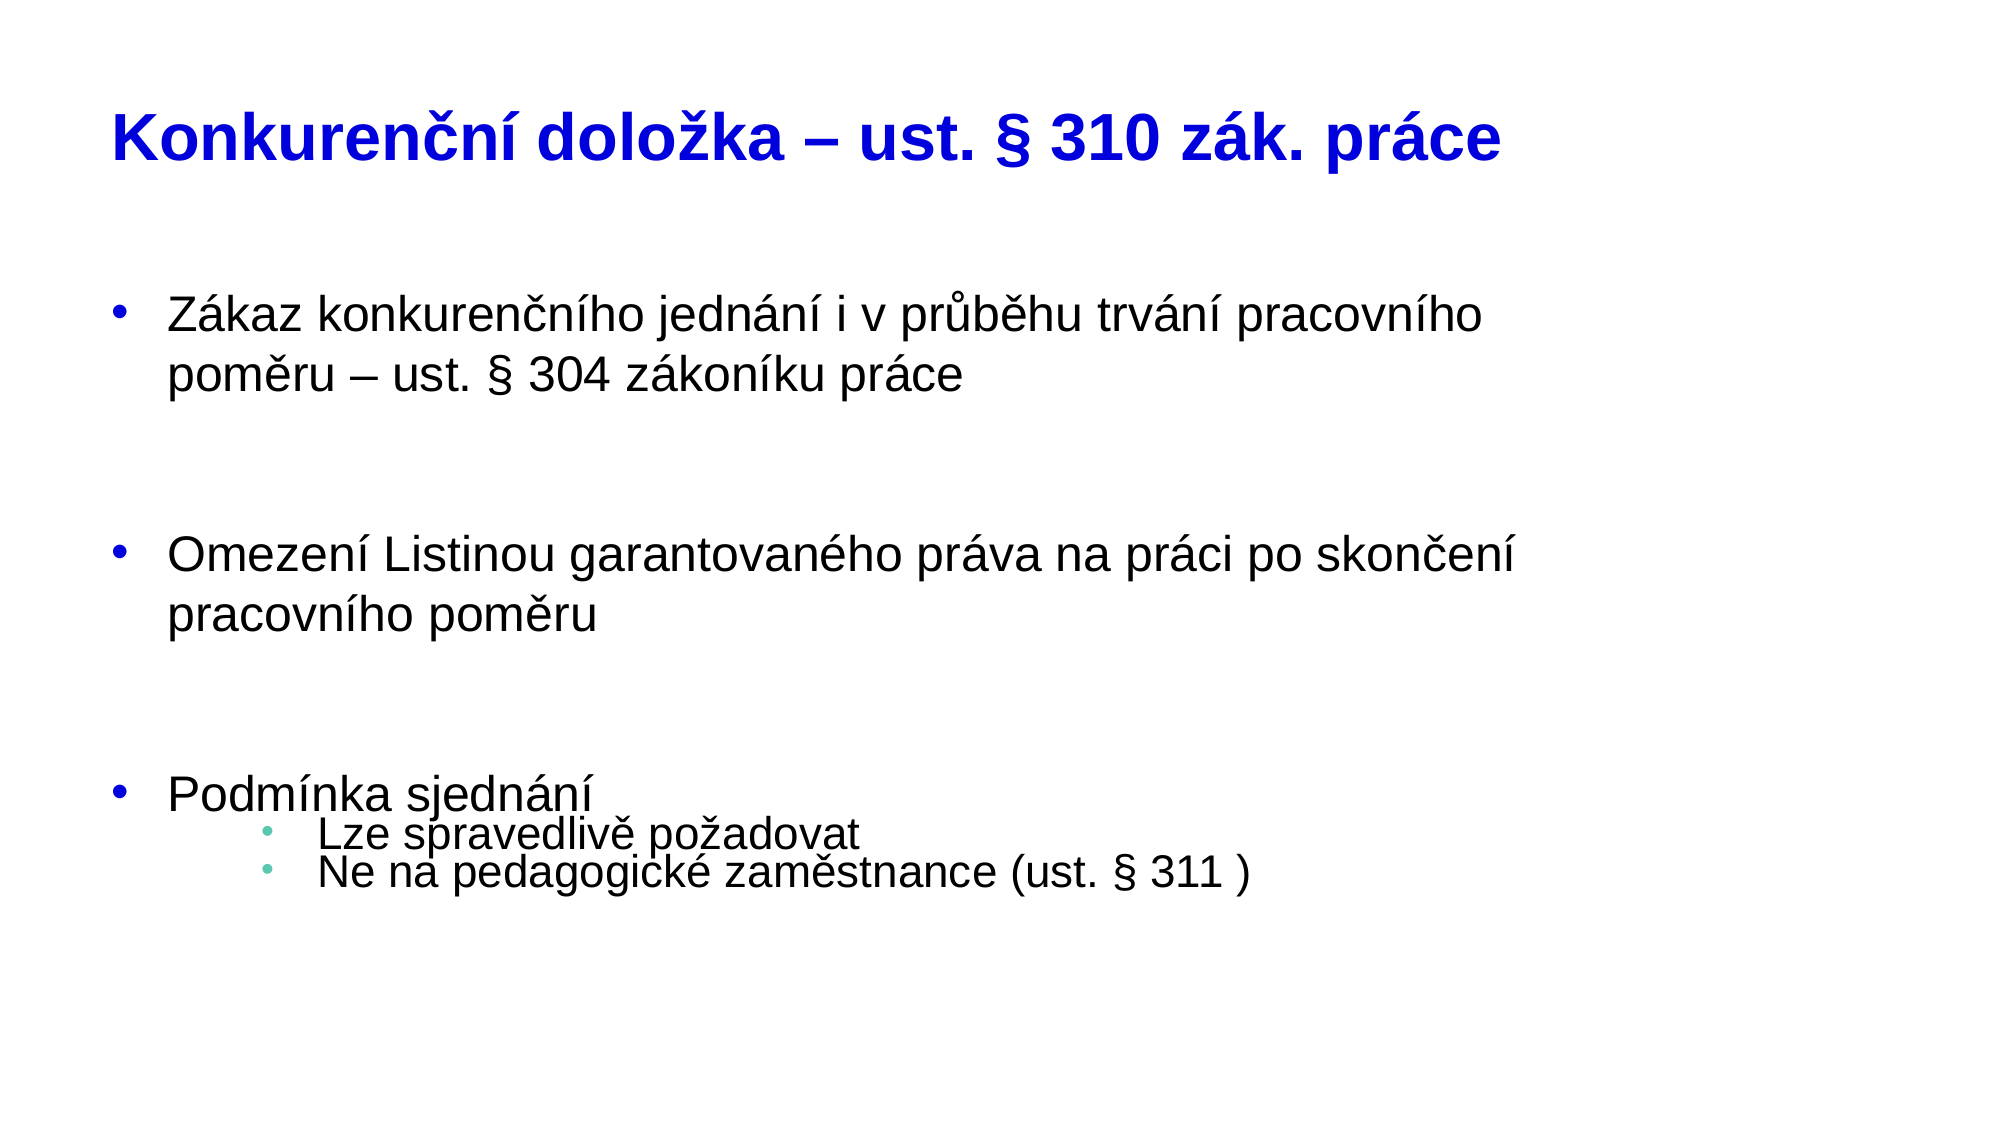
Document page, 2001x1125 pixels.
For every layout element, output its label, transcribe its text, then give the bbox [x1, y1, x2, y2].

list Zákaz konkurenčního jednání i v průběhu trvání pracovního poměru – ust. § 304 zákoníku práce Omezení Listinou garantovaného práva na práci po skončení pracovního poměru Podmínka sjednání Lze spravedlivě požadovat Ne na pedagogické zaměstnance (ust. § 311 ) [111, 281, 1522, 992]
title Konkurenční doložka – ust. § 310 zák. práce [111, 99, 1522, 244]
